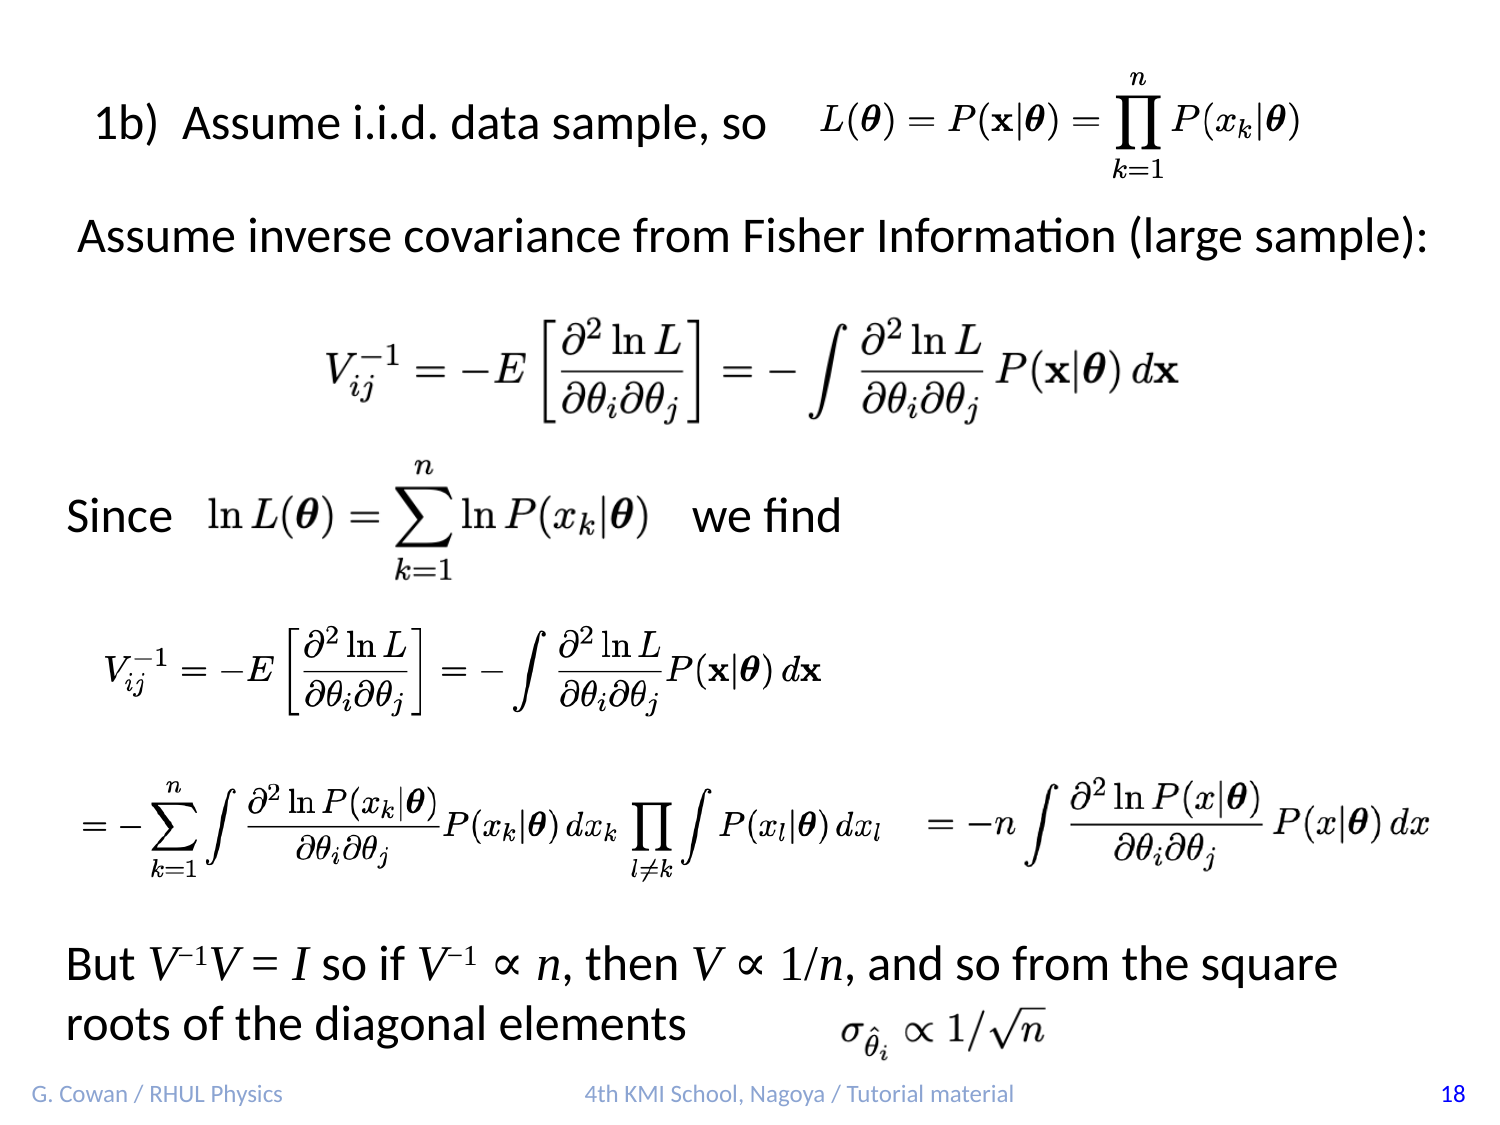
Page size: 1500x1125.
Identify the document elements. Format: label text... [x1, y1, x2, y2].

slide_number 18 [1262, 1062, 1481, 1123]
picture [923, 776, 1438, 884]
text_box Assume inverse covariance from Fisher Information (large sample): [62, 194, 1446, 270]
picture [74, 770, 905, 895]
picture [90, 599, 830, 731]
picture [796, 56, 1308, 194]
text_box 1b) Assume i.i.d. data sample, so [78, 82, 791, 157]
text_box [50, 450, 859, 593]
text_box But V−1V = I so if V−1 ∝ n, then V ∝ 1/n, and so from the square roots of the diagonal elements [50, 922, 1449, 1058]
footer 4th KMI School, Nagoya / Tutorial material [338, 1062, 1262, 1123]
slide_number G. Cowan / RHUL Physics [16, 1062, 338, 1123]
picture [311, 301, 1196, 438]
picture [829, 990, 1074, 1077]
